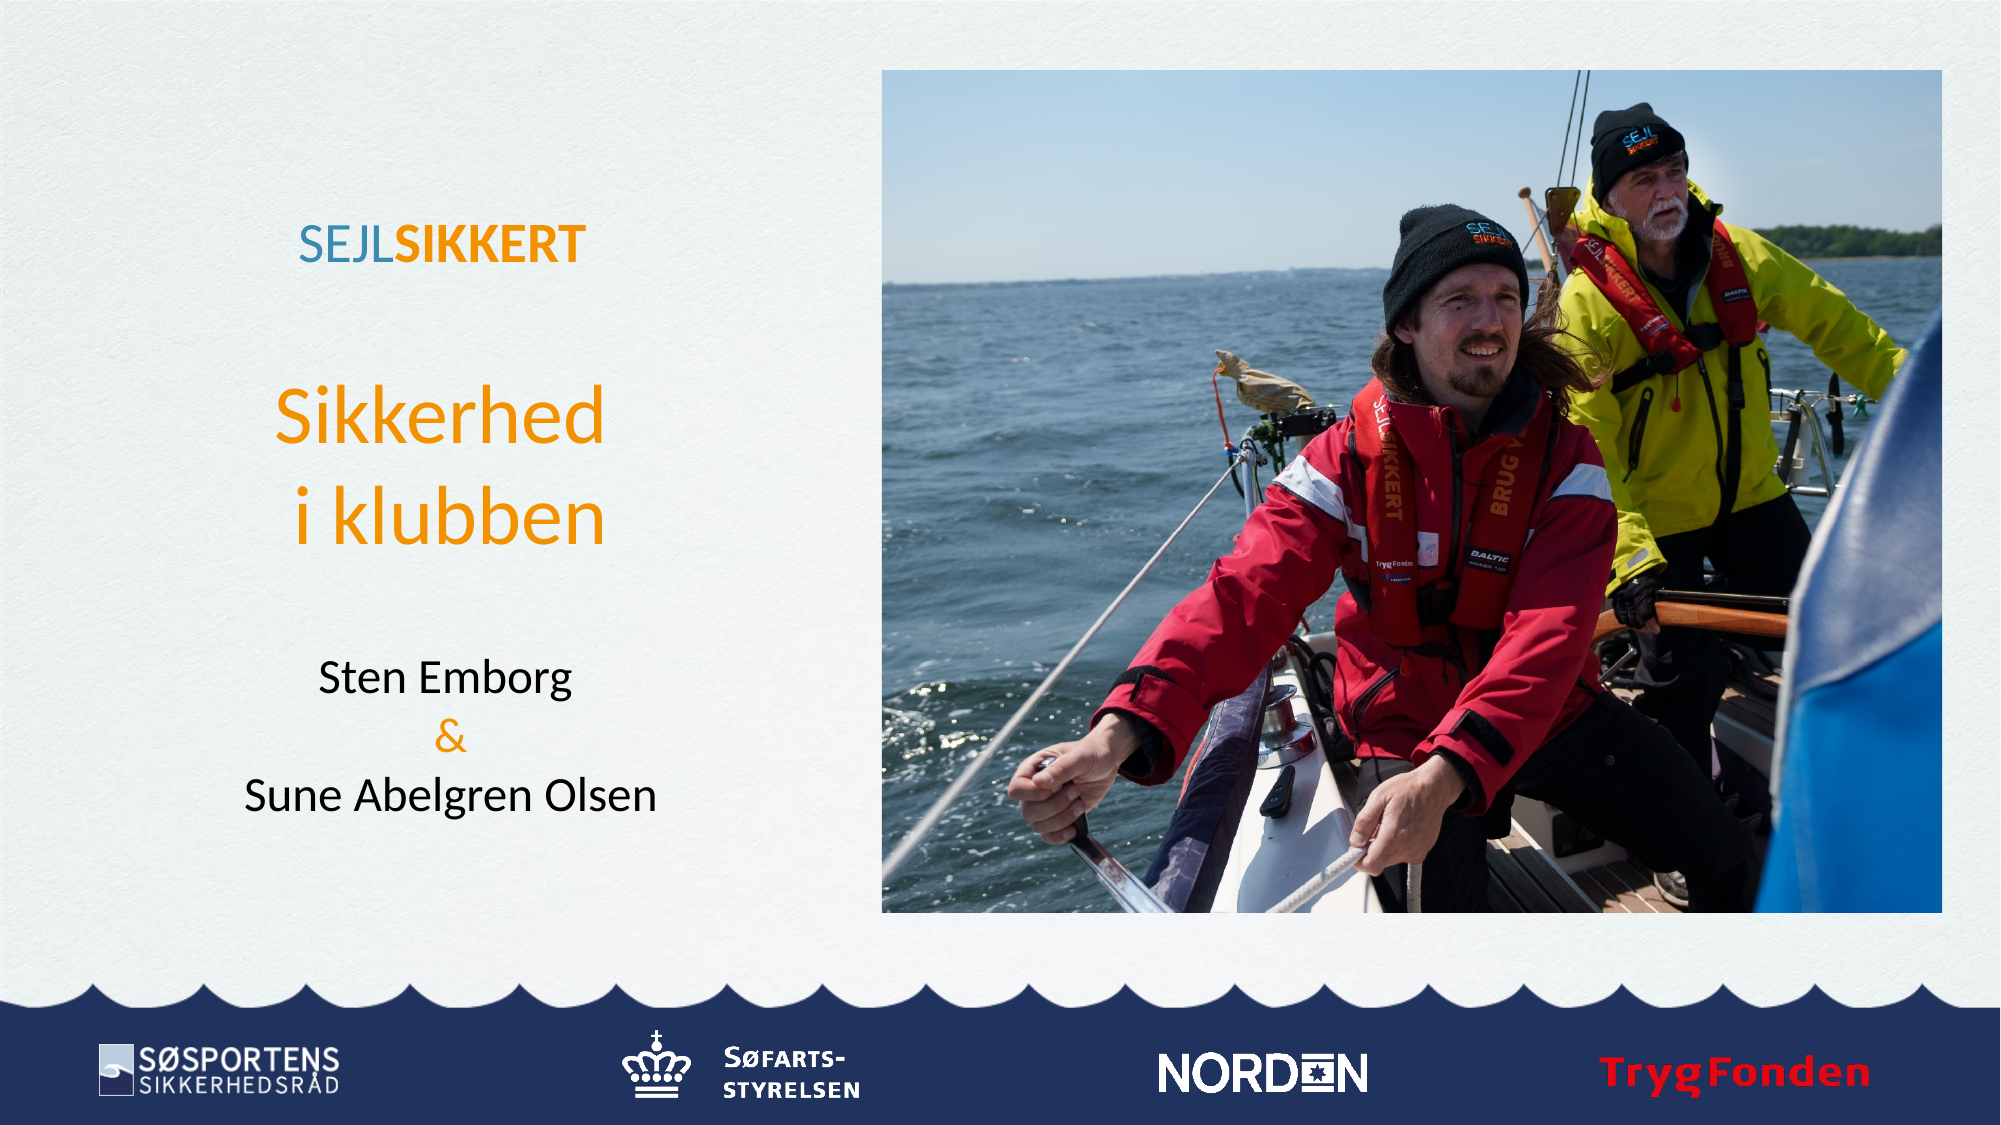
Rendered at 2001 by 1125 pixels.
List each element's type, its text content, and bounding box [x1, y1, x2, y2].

title SEJLSIKKERT Sikkerhed i klubben Sten Emborg & Sune Abelgren Olsen [66, 184, 835, 913]
picture [0, 0, 2001, 1125]
text_box [355, 397, 385, 622]
